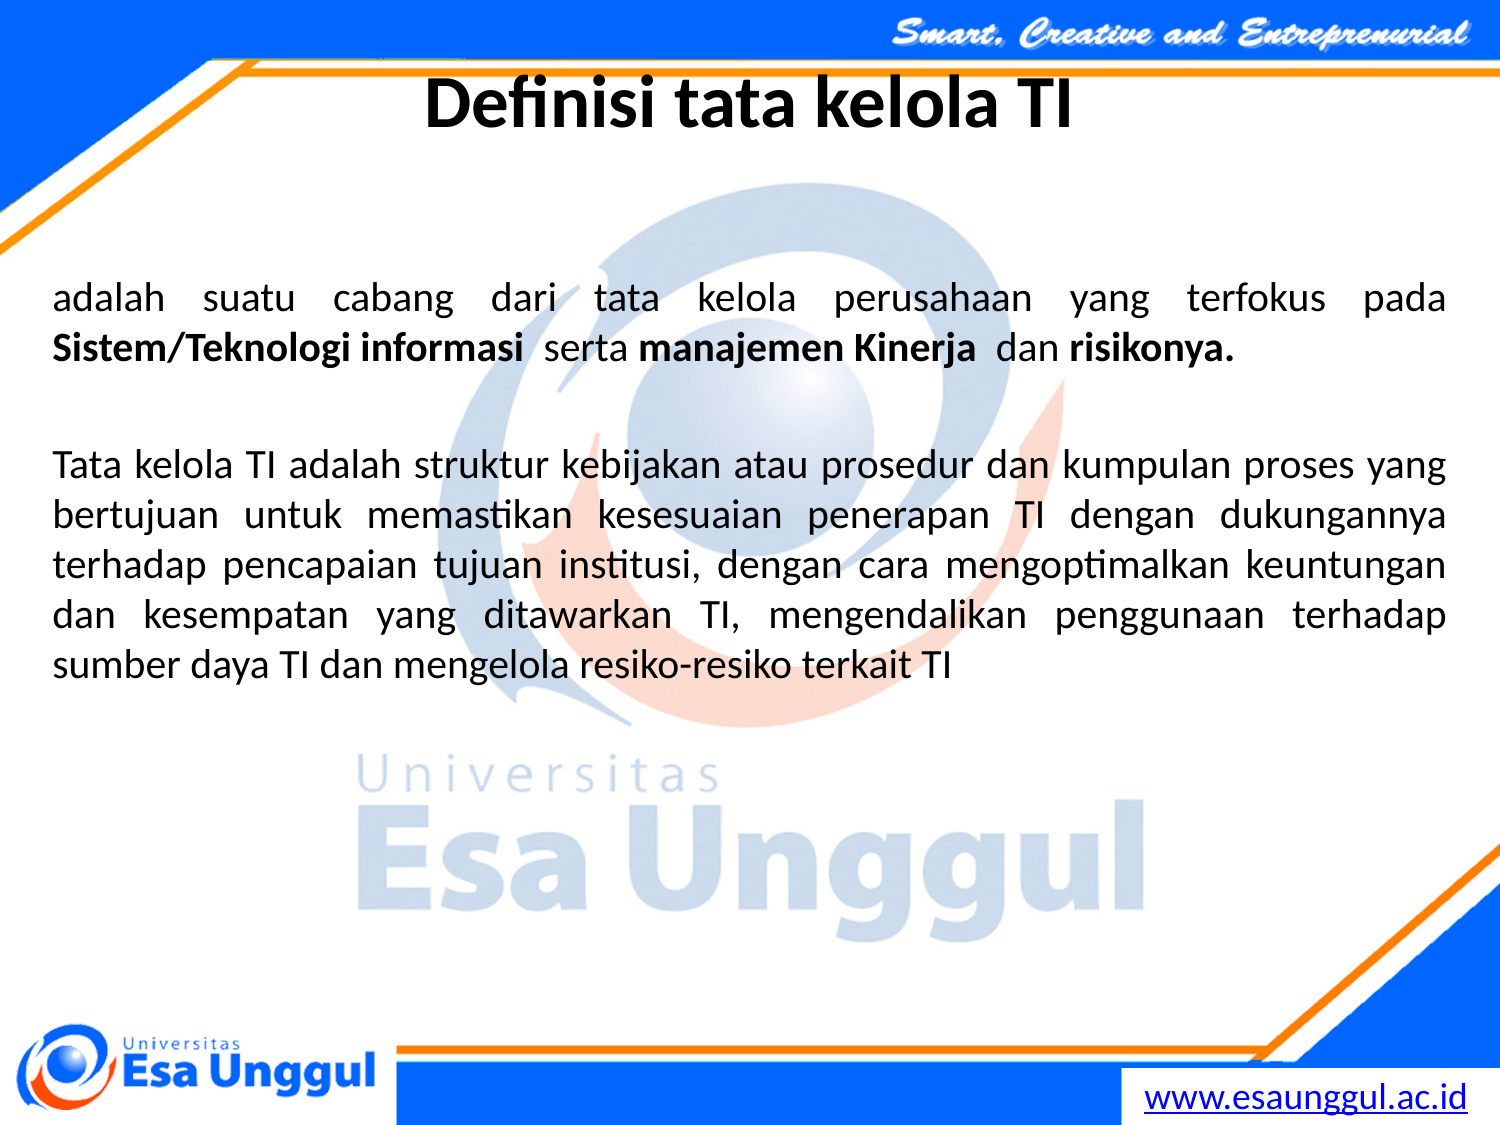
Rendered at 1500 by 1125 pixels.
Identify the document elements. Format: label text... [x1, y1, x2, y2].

picture [0, 0, 1500, 1125]
list adalah suatu cabang dari tata kelola perusahaan yang terfokus pada Sistem/Teknologi informasi serta manajemen Kinerja dan risikonya. Tata kelola TI adalah struktur kebijakan atau prosedur dan kumpulan proses yang bertujuan untuk memastikan kesesuaian penerapan TI dengan dukungannya terhadap pencapaian tujuan institusi, dengan cara mengoptimalkan keuntungan dan kesempatan yang ditawarkan TI, mengendalikan penggunaan terhadap sumber daya TI dan mengelola resiko-resiko terkait TI [37, 262, 1463, 1005]
title Definisi tata kelola TI [75, 45, 1425, 200]
